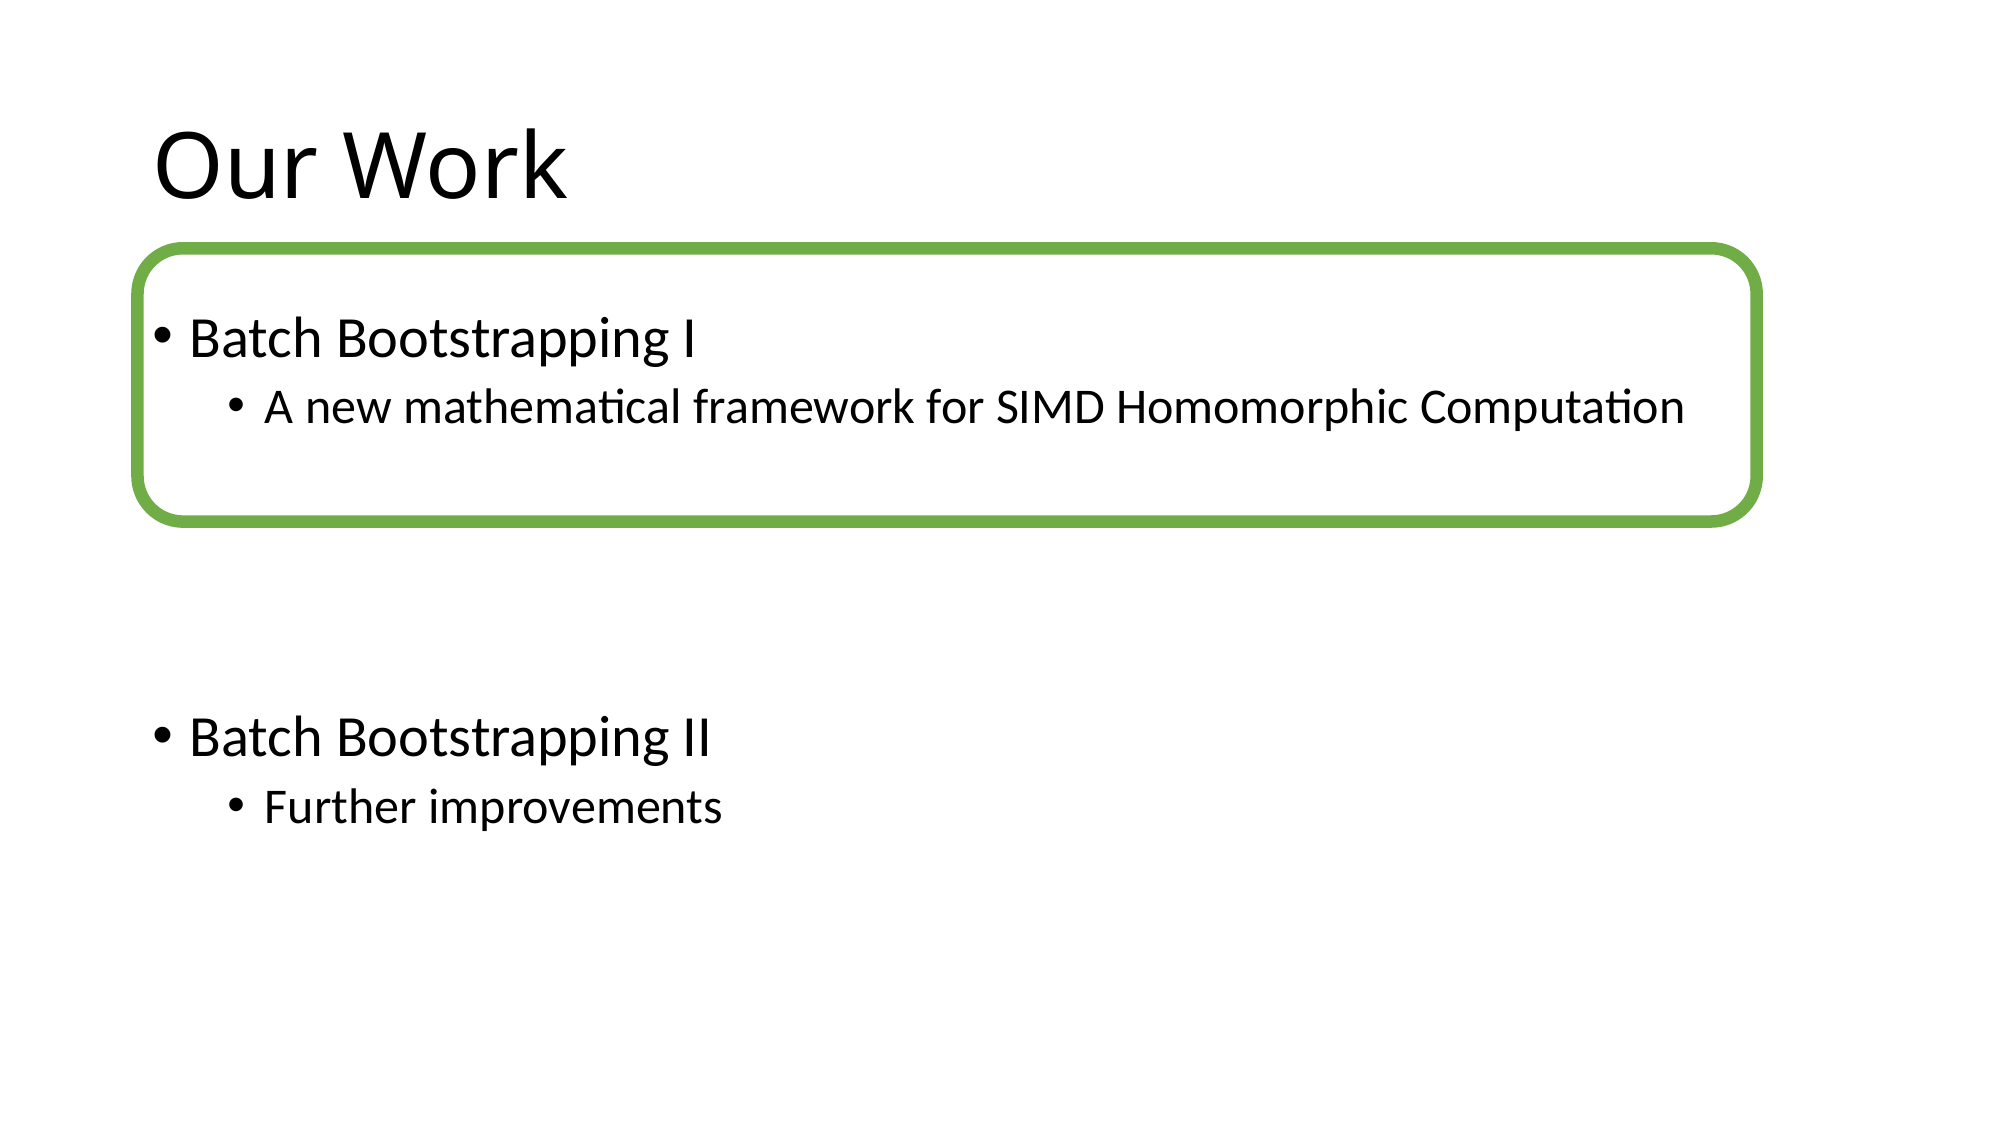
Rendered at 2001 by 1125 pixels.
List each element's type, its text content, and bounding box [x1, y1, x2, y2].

title Our Work [137, 59, 1863, 278]
text_box [136, 247, 1758, 523]
list Batch Bootstrapping I A new mathematical framework for SIMD Homomorphic Computation Batch Bootstrapping II Further improvements [137, 299, 1863, 1014]
